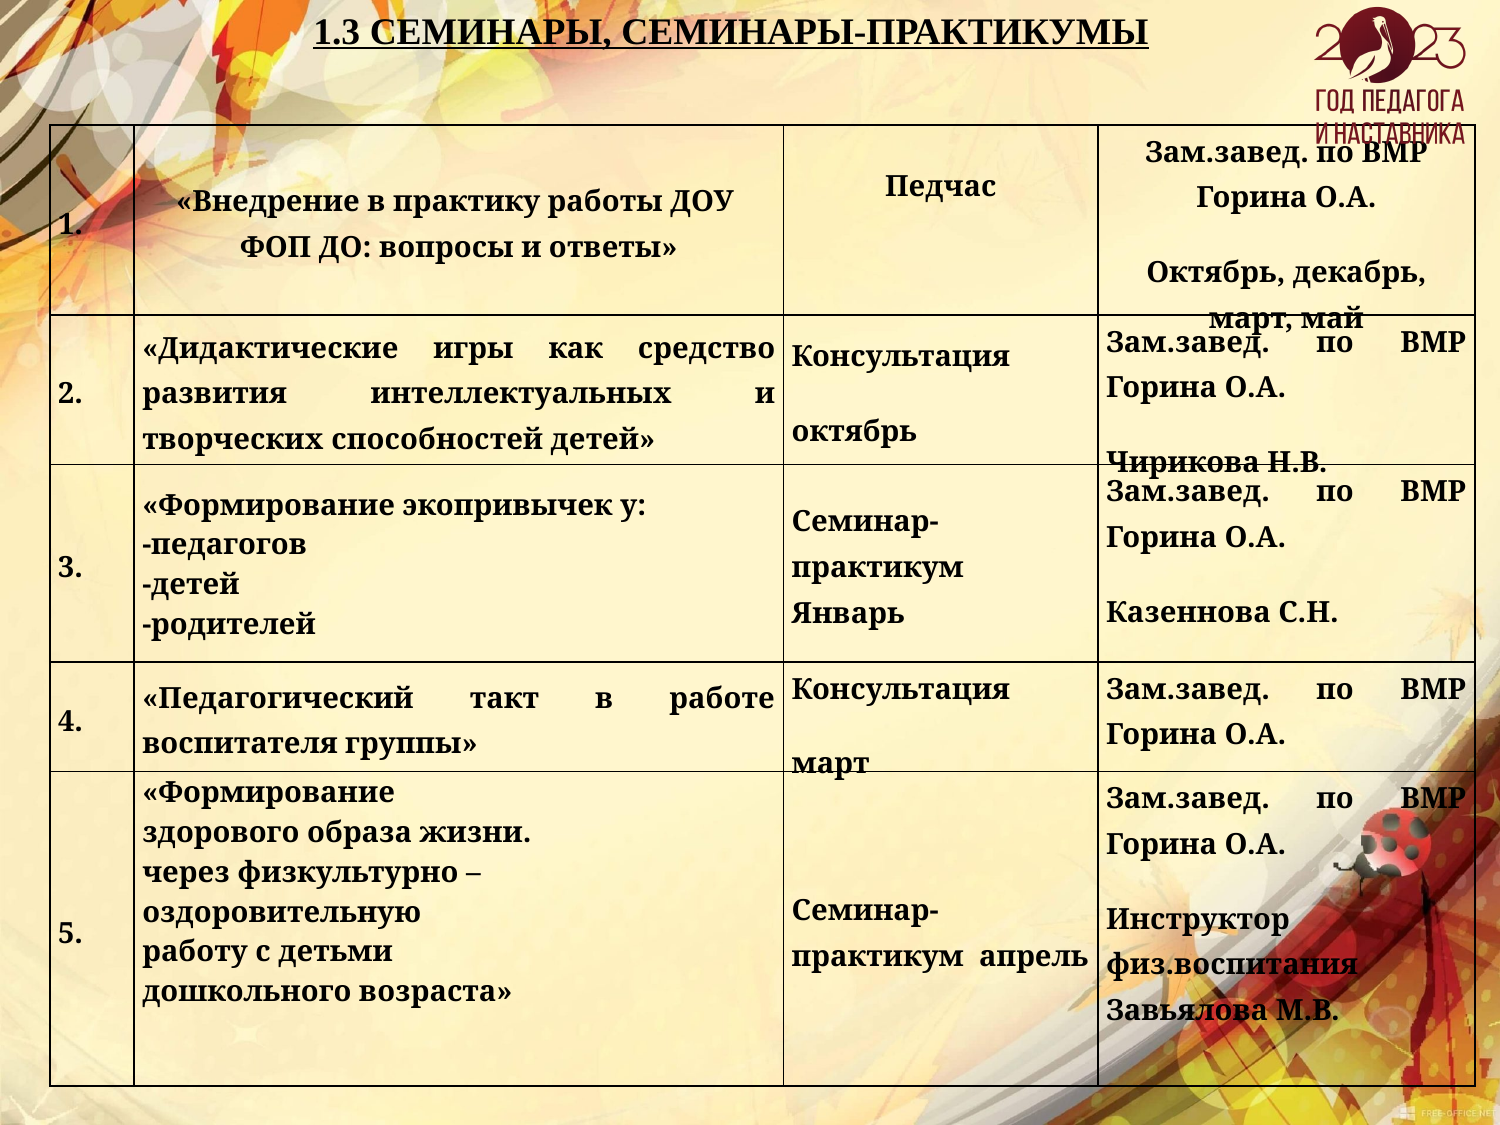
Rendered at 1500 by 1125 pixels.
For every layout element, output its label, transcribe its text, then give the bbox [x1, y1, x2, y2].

picture [0, 0, 1500, 1125]
table_cell Зам.завед. по ВМР Горина О.А. Чирикова Н.В. [1099, 316, 1474, 464]
table_header 1. [51, 126, 133, 314]
table_cell «Дидактические игры как средство развития интеллектуальных и творческих способностей детей» [135, 316, 783, 464]
table_cell 2. [51, 316, 133, 464]
table_header «Внедрение в практику работы ДОУ ФОП ДО: вопросы и ответы» [135, 126, 783, 314]
table_cell Зам.завед. по ВМР Горина О.А. Казеннова С.Н. [1099, 465, 1474, 661]
table_header Педчас [784, 126, 1097, 314]
table_cell Консультация март [784, 663, 1097, 771]
text_box 1.3 СЕМИНАРЫ, СЕМИНАРЫ-ПРАКТИКУМЫ [24, 0, 1297, 150]
table_cell «Педагогический такт в работе воспитателя группы» [135, 663, 783, 771]
table_cell 5. [51, 772, 133, 1085]
table_cell «Формирование здорового образа жизни. через физкультурно – оздоровительную работу с детьми дошкольного возраста» [135, 772, 783, 1085]
table_cell Зам.завед. по ВМР Горина О.А. [1099, 663, 1474, 771]
table_cell Консультация октябрь [784, 316, 1097, 464]
table_cell 3. [51, 465, 133, 661]
table_header Зам.завед. по ВМР Горина О.А. Октябрь, декабрь, март, май [1099, 126, 1474, 314]
table_cell Зам.завед. по ВМР Горина О.А. Инструктор физ.воспитания Завьялова М.В. [1099, 772, 1474, 1085]
table_cell Семинар-практикум Январь [784, 465, 1097, 661]
table_cell 4. [51, 663, 133, 771]
table_cell Семинар-практикум апрель [784, 772, 1097, 1085]
table_cell «Формирование экопривычек у: -педагогов -детей -родителей [135, 465, 783, 661]
